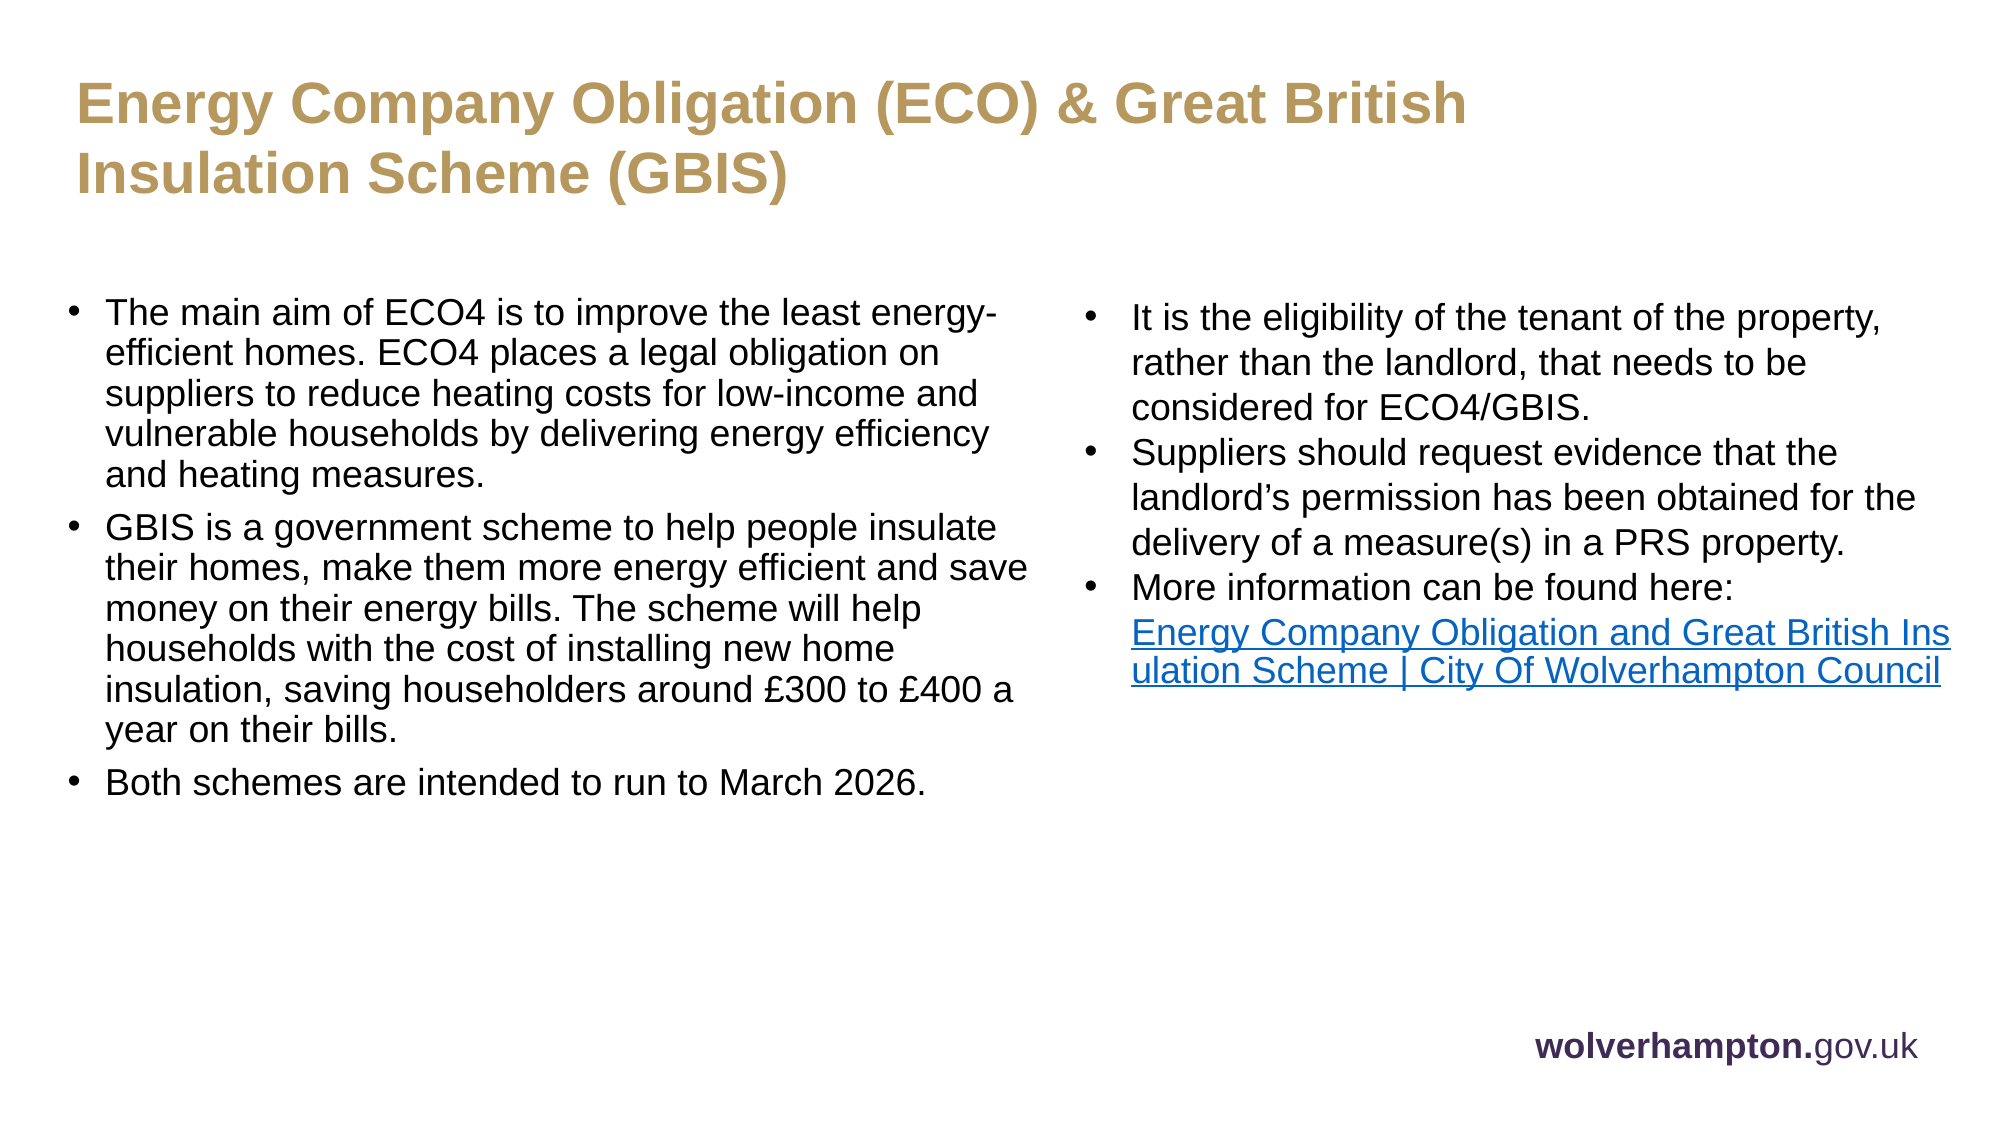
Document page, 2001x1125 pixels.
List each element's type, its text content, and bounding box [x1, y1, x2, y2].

text_box wolverhampton.gov.uk [1520, 1014, 1934, 1073]
text_box It is the eligibility of the tenant of the property, rather than the landlord, that needs to be considered for ECO4/GBIS. Suppliers should request evidence that the landlord’s permission has been obtained for the delivery of a measure(s) in a PRS property. More information can be found here: Energy Company Obligation and Great British Insulation Scheme | City Of Wolverhampton Council [1069, 285, 1970, 821]
text_box The main aim of ECO4 is to improve the least energy-efficient homes. ECO4 places a legal obligation on suppliers to reduce heating costs for low-income and vulnerable households by delivering energy efficiency and heating measures. GBIS is a government scheme to help people insulate their homes, make them more energy efficient and save money on their energy bills. The scheme will help households with the cost of installing new home insulation, saving householders around £300 to £400 a year on their bills. Both schemes are intended to run to March 2026. [43, 285, 1044, 908]
text_box Energy Company Obligation (ECO) & Great British Insulation Scheme (GBIS) [61, 57, 1774, 213]
